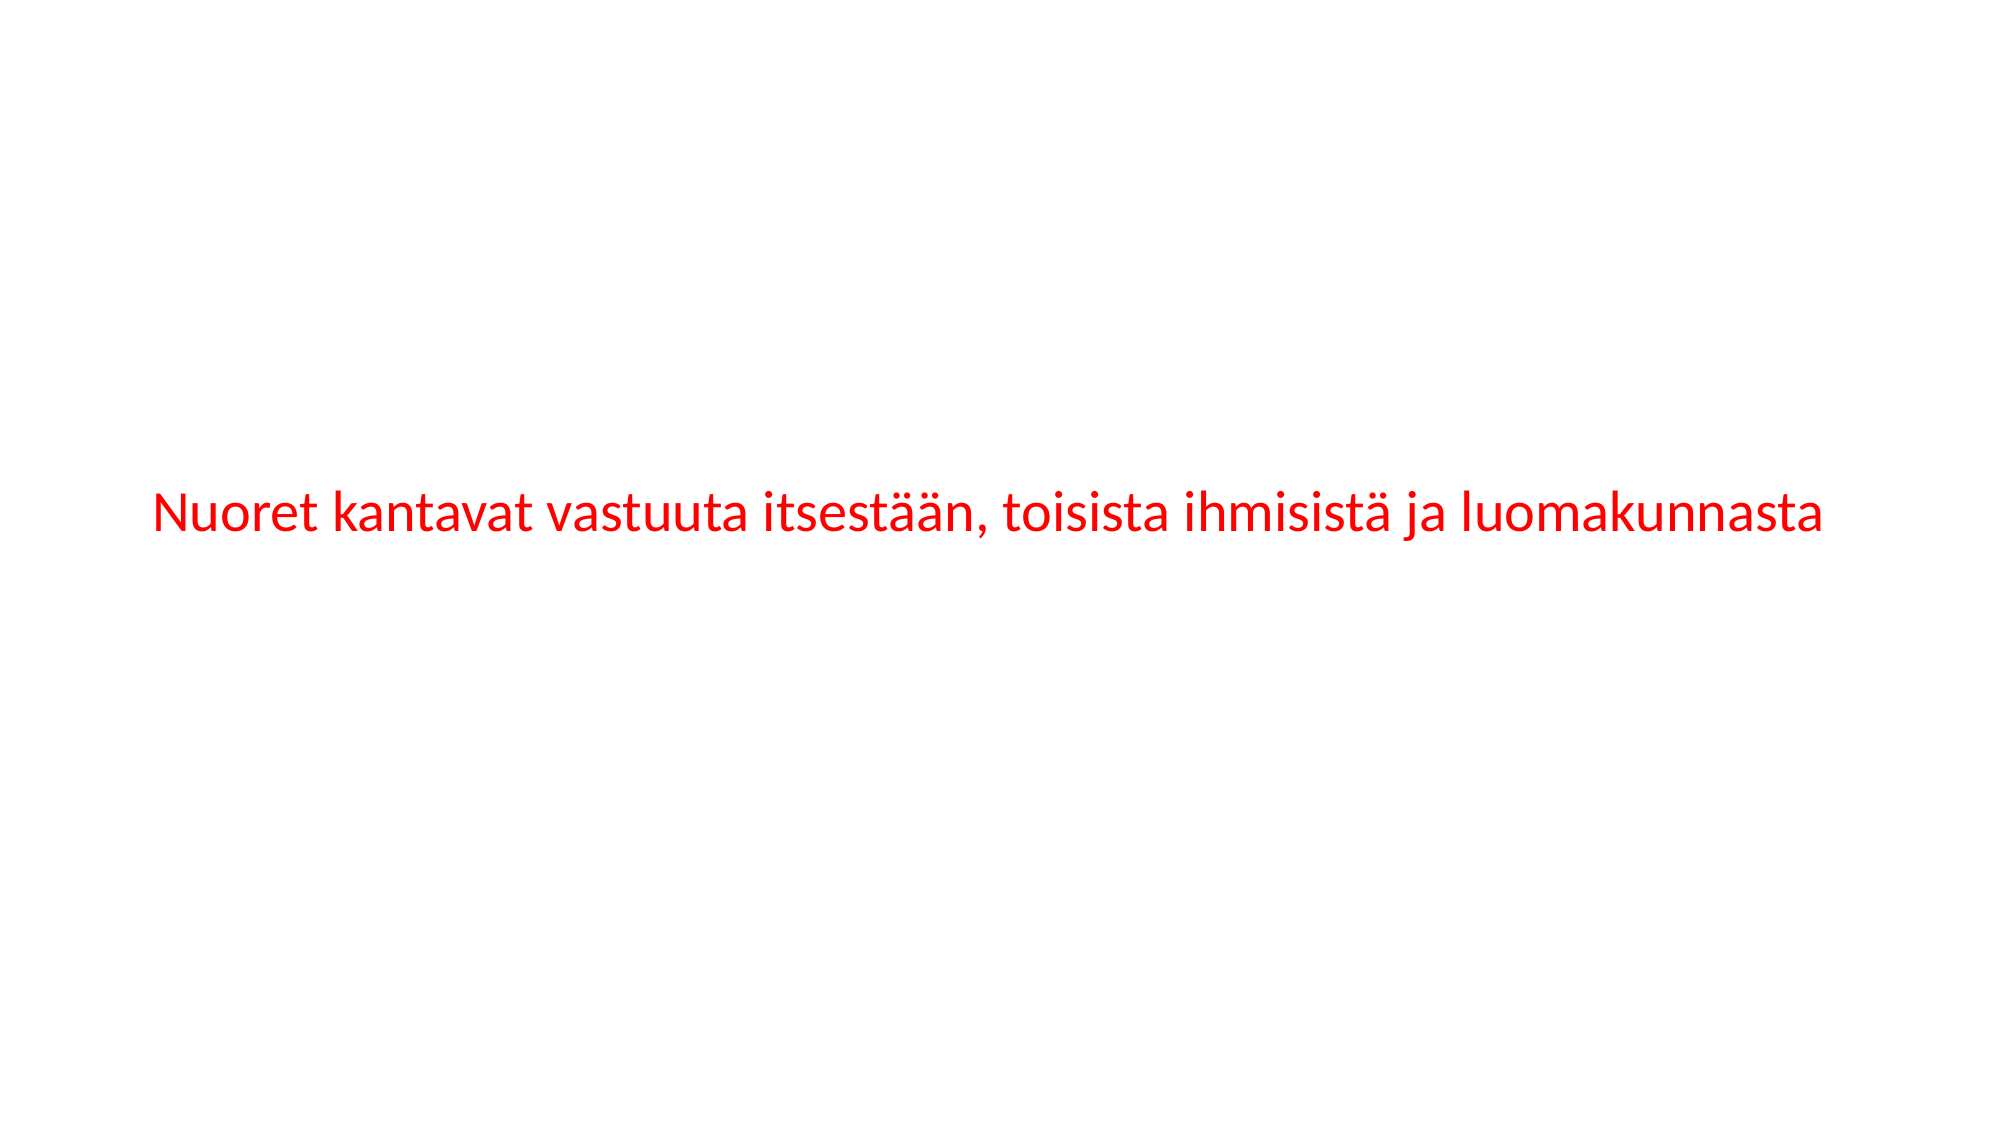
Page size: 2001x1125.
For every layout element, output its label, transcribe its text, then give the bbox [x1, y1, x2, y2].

list Nuoret kantavat vastuuta itsestään, toisista ihmisistä ja luomakunnasta [137, 299, 1863, 1014]
